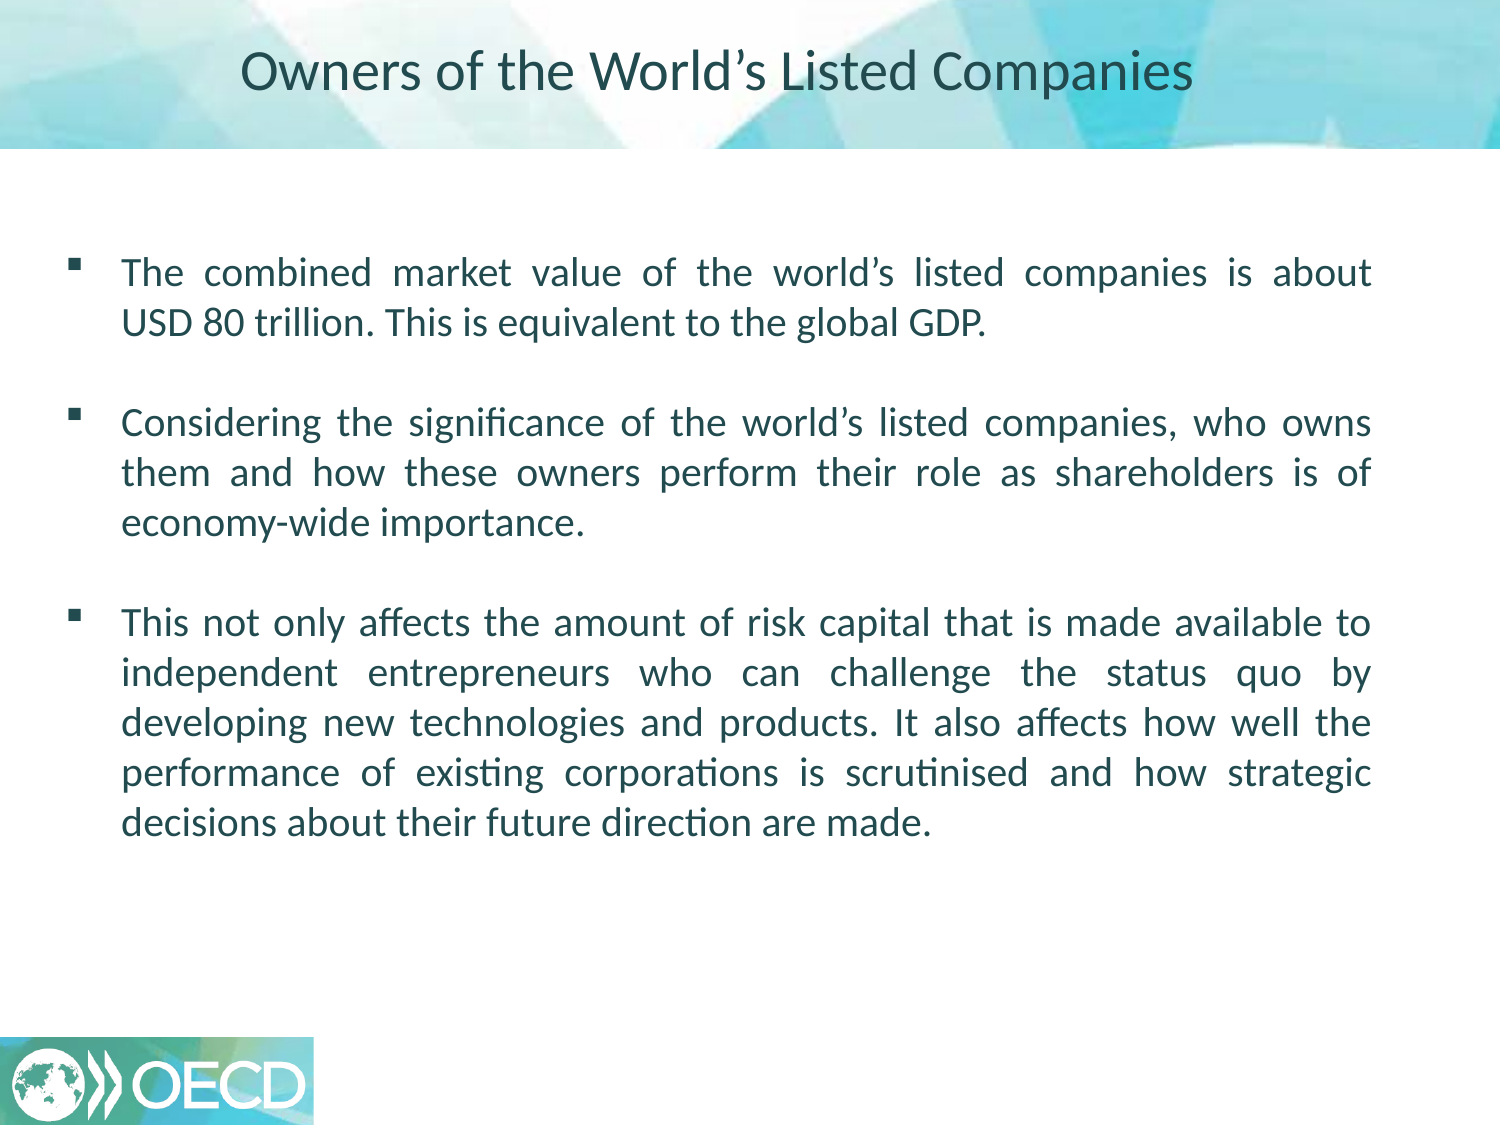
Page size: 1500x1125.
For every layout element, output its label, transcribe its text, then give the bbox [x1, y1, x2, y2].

list The combined market value of the world’s listed companies is about USD 80 trillion. This is equivalent to the global GDP. Considering the significance of the world’s listed companies, who owns them and how these owners perform their role as shareholders is of economy-wide importance. This not only affects the amount of risk capital that is made available to independent entrepreneurs who can challenge the status quo by developing new technologies and products. It also affects how well the performance of existing corporations is scrutinised and how strategic decisions about their future direction are made. [49, 237, 1388, 1021]
picture [0, 1037, 314, 1125]
picture [0, 0, 1500, 150]
